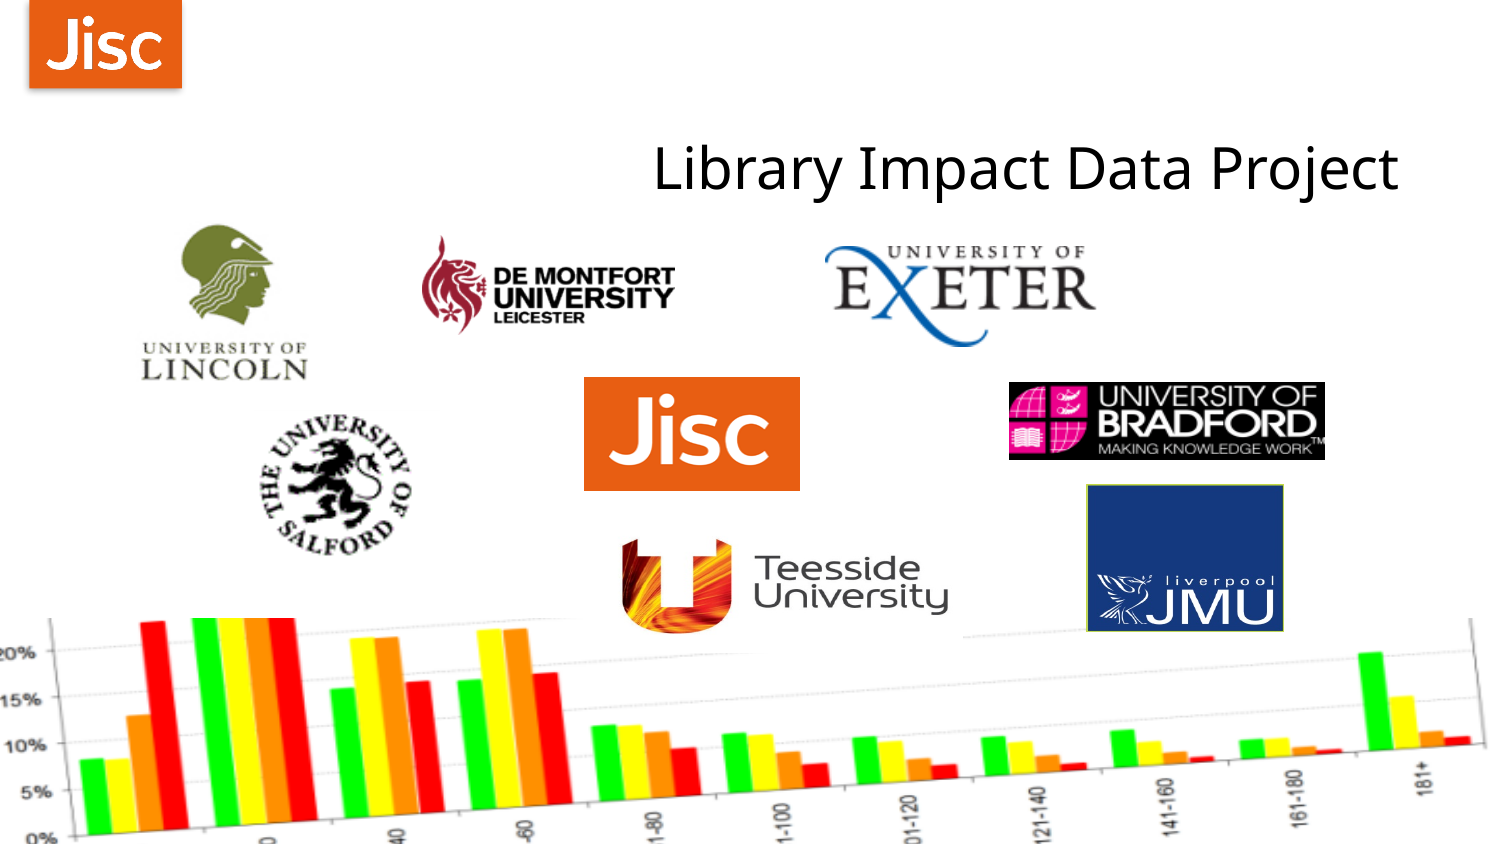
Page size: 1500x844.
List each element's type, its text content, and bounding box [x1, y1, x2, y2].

picture [0, 484, 1500, 844]
picture [824, 246, 1099, 348]
title Library Impact Data Project [64, 123, 1415, 235]
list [422, 234, 676, 335]
picture [46, 15, 162, 70]
picture [1009, 382, 1326, 460]
picture [254, 409, 441, 573]
picture [135, 221, 313, 385]
picture [584, 377, 801, 491]
